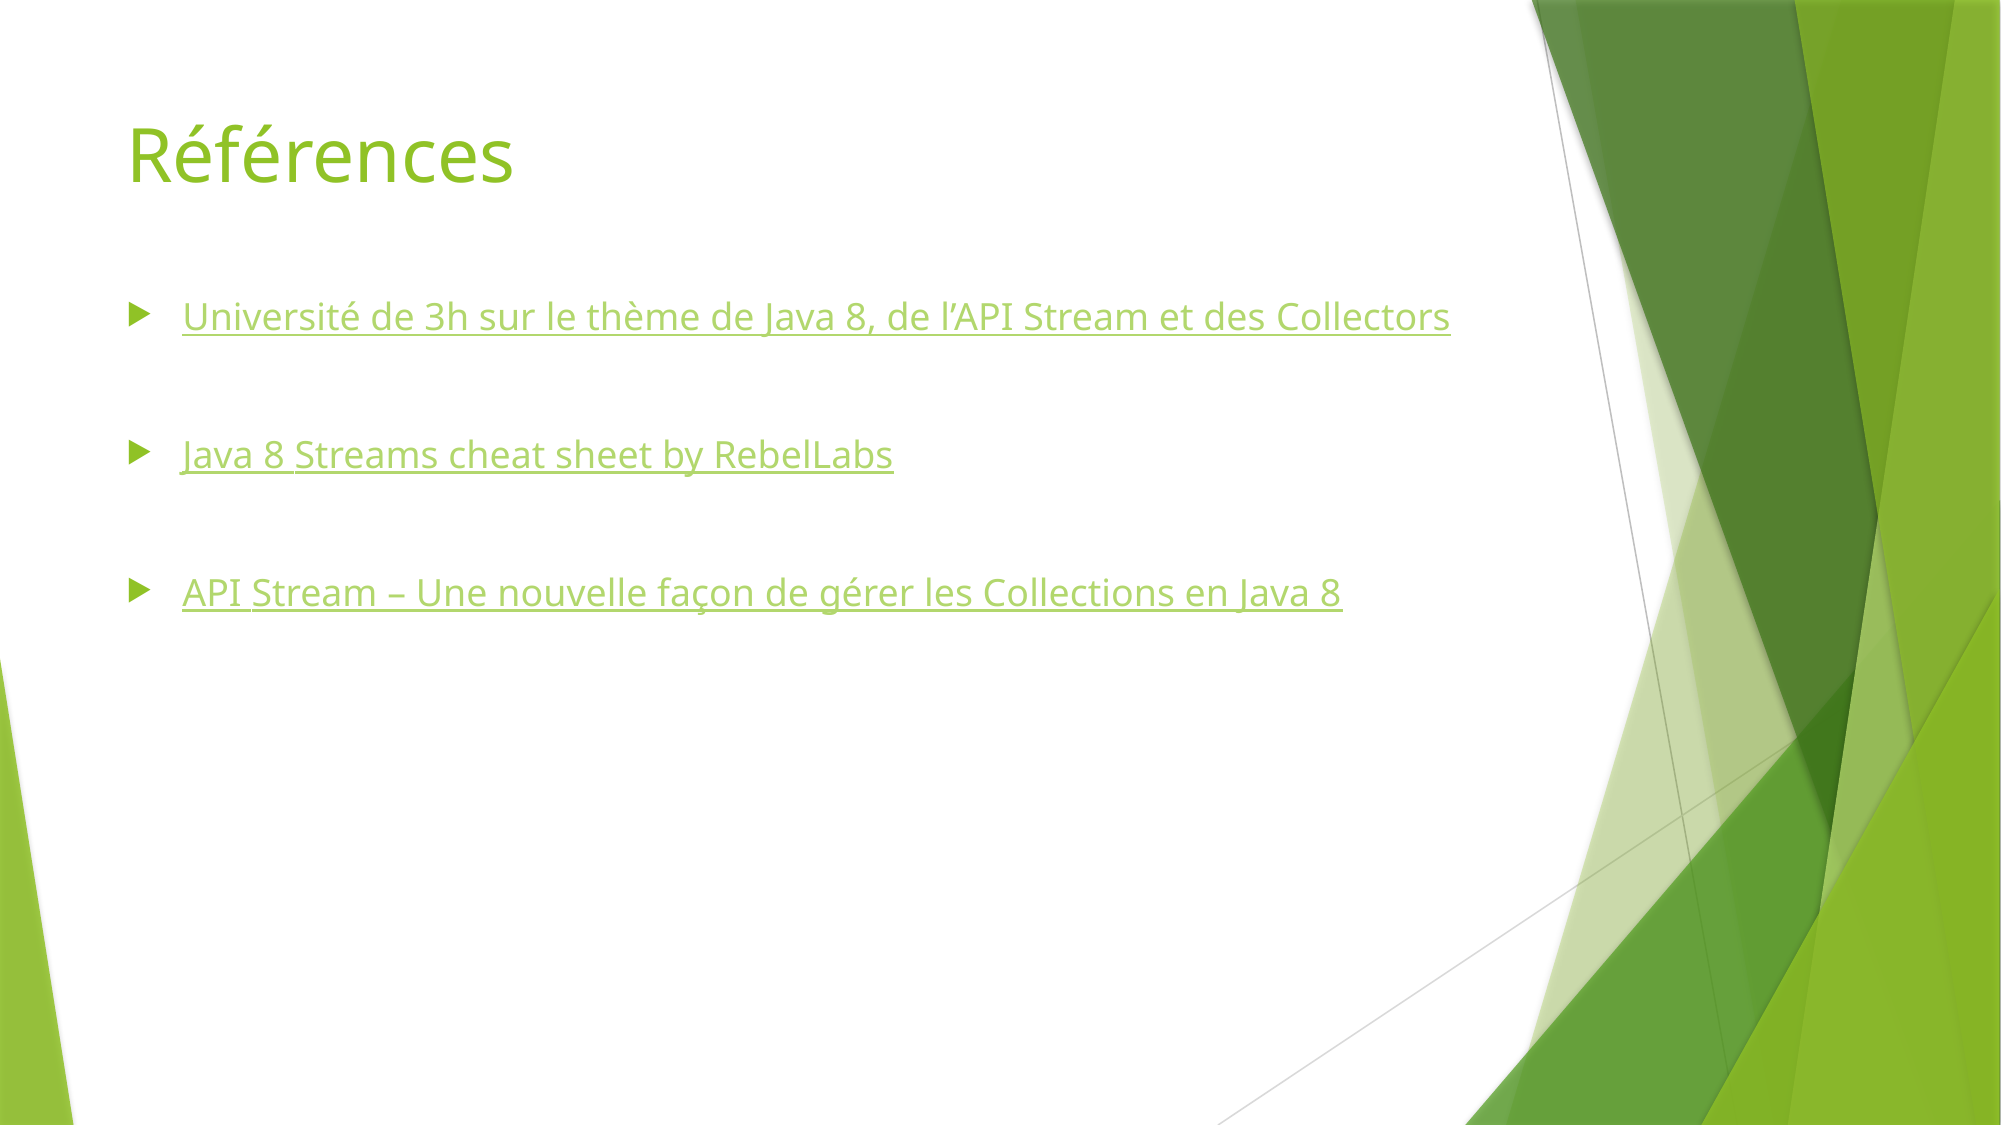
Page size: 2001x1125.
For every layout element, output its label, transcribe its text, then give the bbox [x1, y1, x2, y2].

list Université de 3h sur le thème de Java 8, de l’API Stream et des Collectors Java 8 Streams cheat sheet by RebelLabs API Stream – Une nouvelle façon de gérer les Collections en Java 8 [111, 285, 1522, 679]
title Références [111, 99, 1522, 285]
